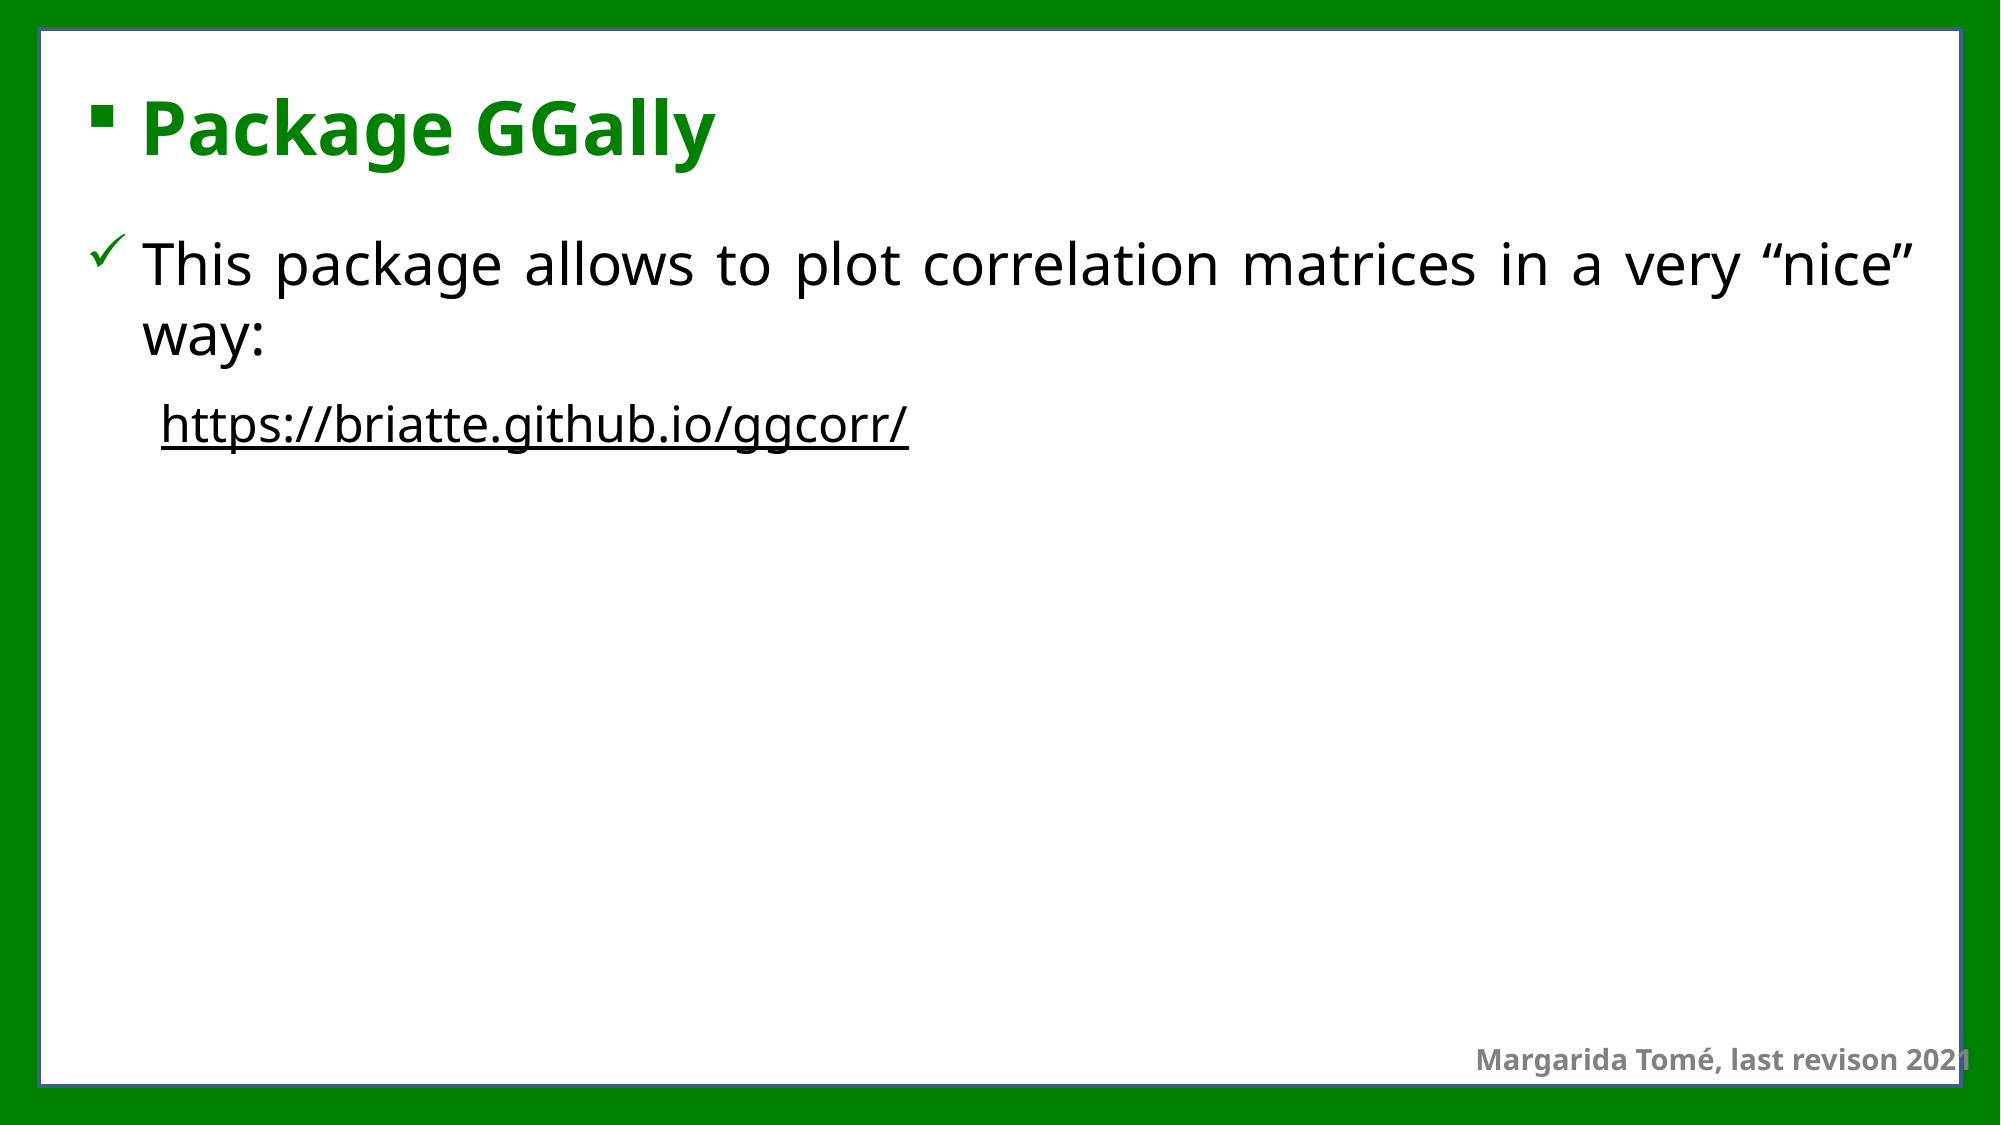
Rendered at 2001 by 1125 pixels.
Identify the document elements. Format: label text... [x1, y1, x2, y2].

title Package GGally [70, 66, 1930, 185]
list This package allows to plot correlation matrices in a very “nice” way: https://briatte.github.io/ggcorr/ [70, 219, 1930, 1040]
